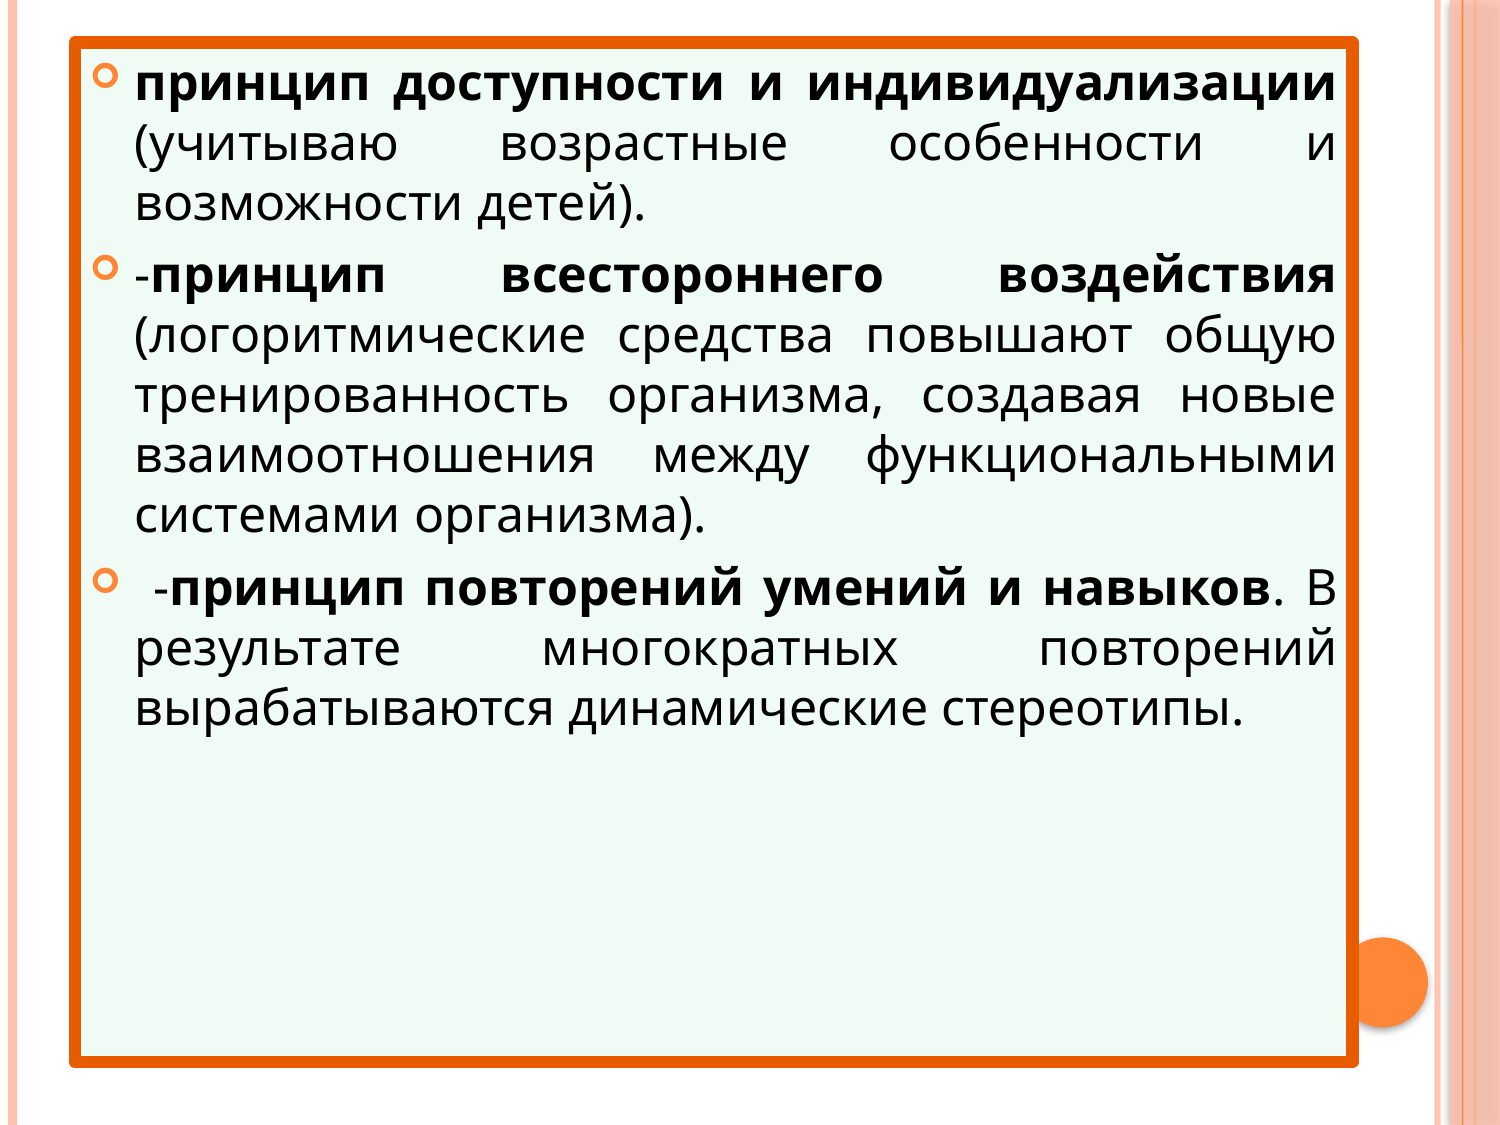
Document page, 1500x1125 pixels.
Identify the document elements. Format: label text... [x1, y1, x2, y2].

list принцип доступности и индивидуализации (учитываю возрастные особенности и возможности детей). -принцип всестороннего воздействия (логоритмические средства повышают общую тренированность организма, создавая новые взаимоотношения между функциональными системами организма). -принцип повторений умений и навыков. В результате многократных повторений вырабатываются динамические стереотипы. [75, 42, 1353, 1062]
